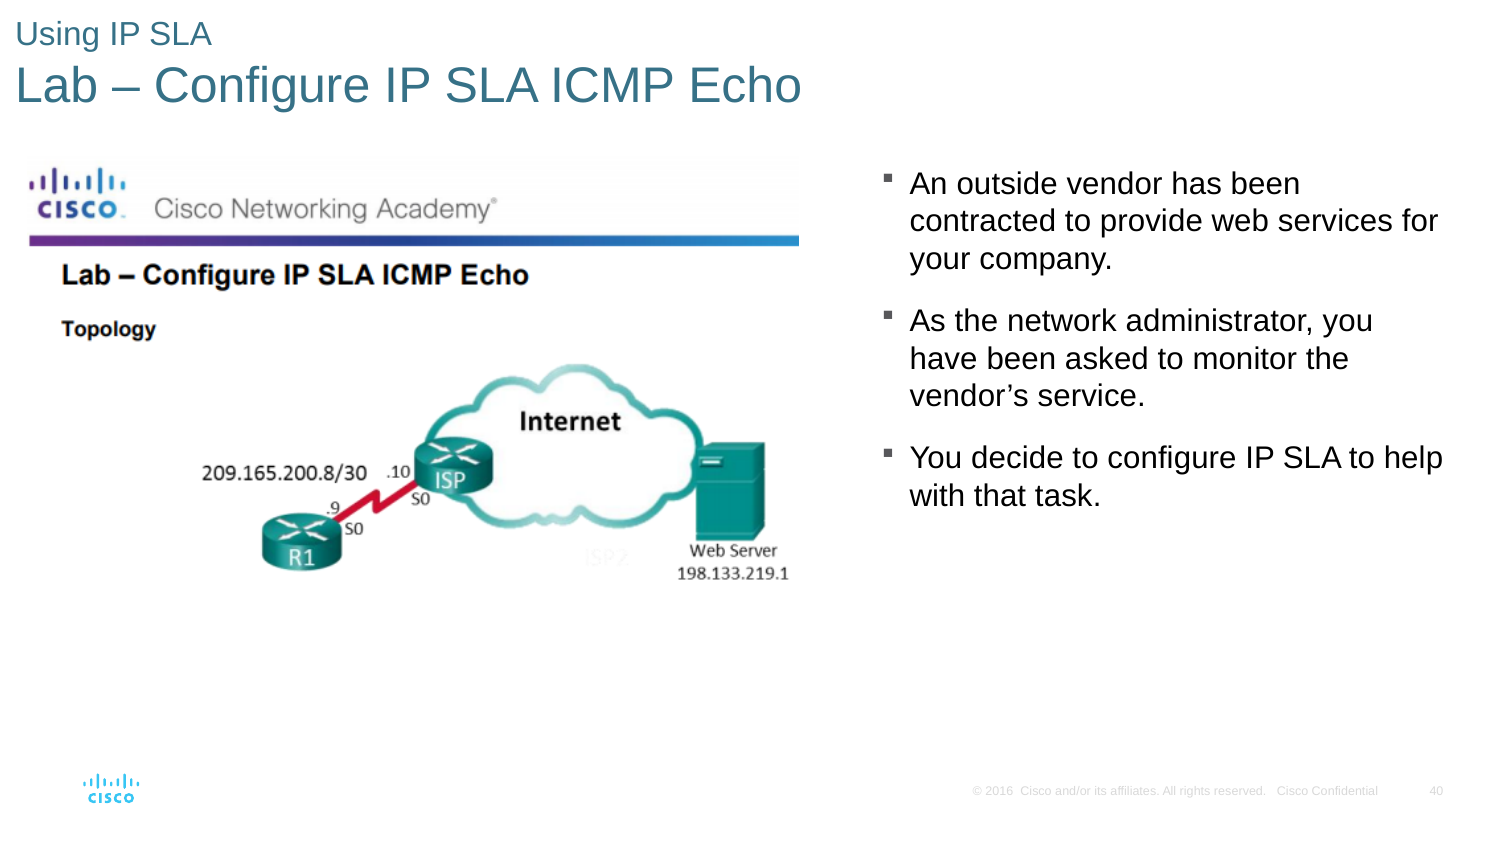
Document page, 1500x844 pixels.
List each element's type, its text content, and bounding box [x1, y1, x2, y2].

list An outside vendor has been contracted to provide web services for your company. As the network administrator, you have been asked to monitor the vendor’s service. You decide to configure IP SLA to help with that task. [866, 155, 1477, 746]
title Using IP SLA Lab – Configure IP SLA ICMP Echo [0, 0, 867, 125]
picture [26, 155, 799, 590]
